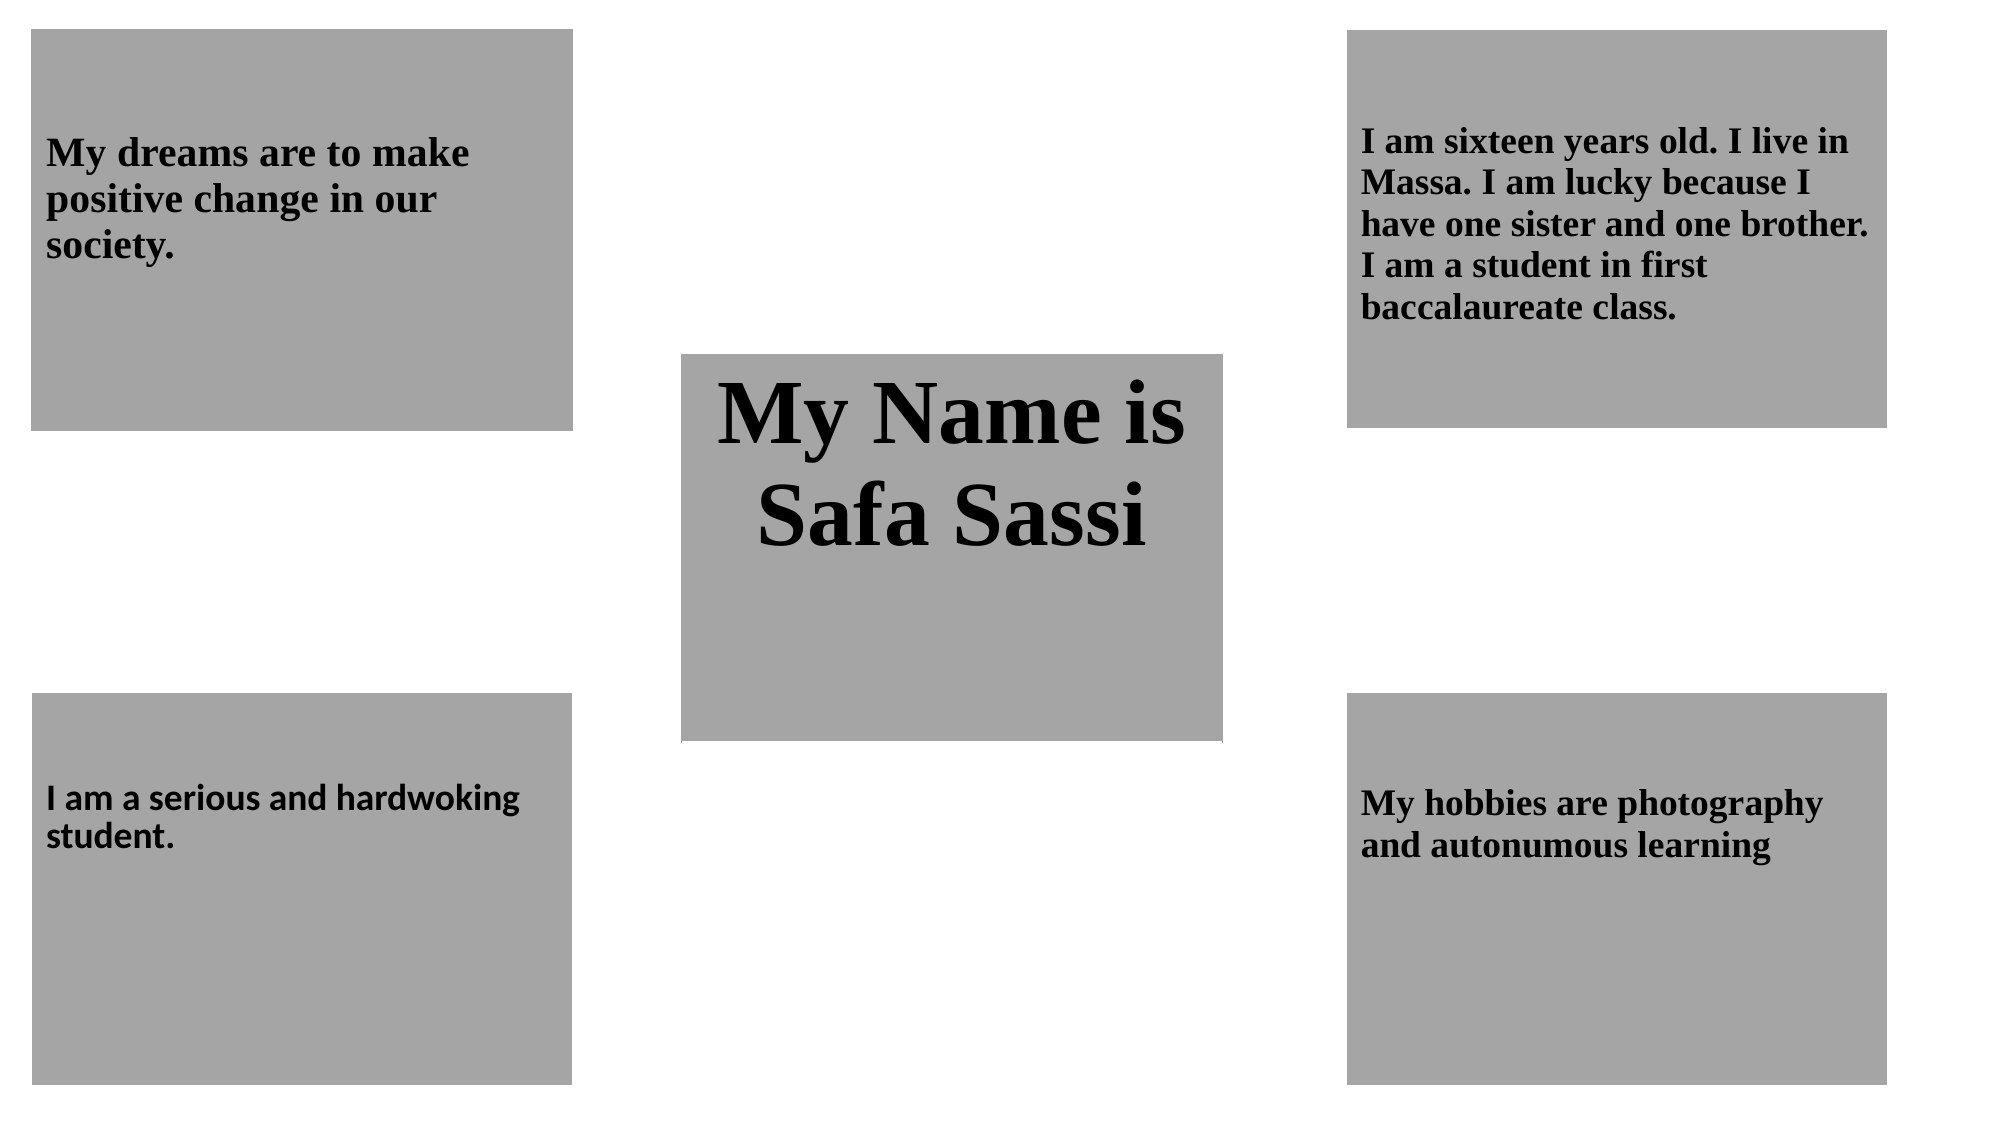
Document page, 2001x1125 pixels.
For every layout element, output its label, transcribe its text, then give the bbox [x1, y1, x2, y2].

table_header My hobbies are photography and autonumous learning [1347, 693, 1887, 1085]
table_header My Name is Safa Sassi [682, 355, 1222, 741]
table_header My dreams are to make positive change in our society. [31, 29, 573, 431]
table_header I am a serious and hardwoking student. [32, 693, 572, 1085]
table_header I am sixteen years old. I live in Massa. I am lucky because I have one sister and one brother. I am a student in first baccalaureate class. [1347, 30, 1887, 428]
